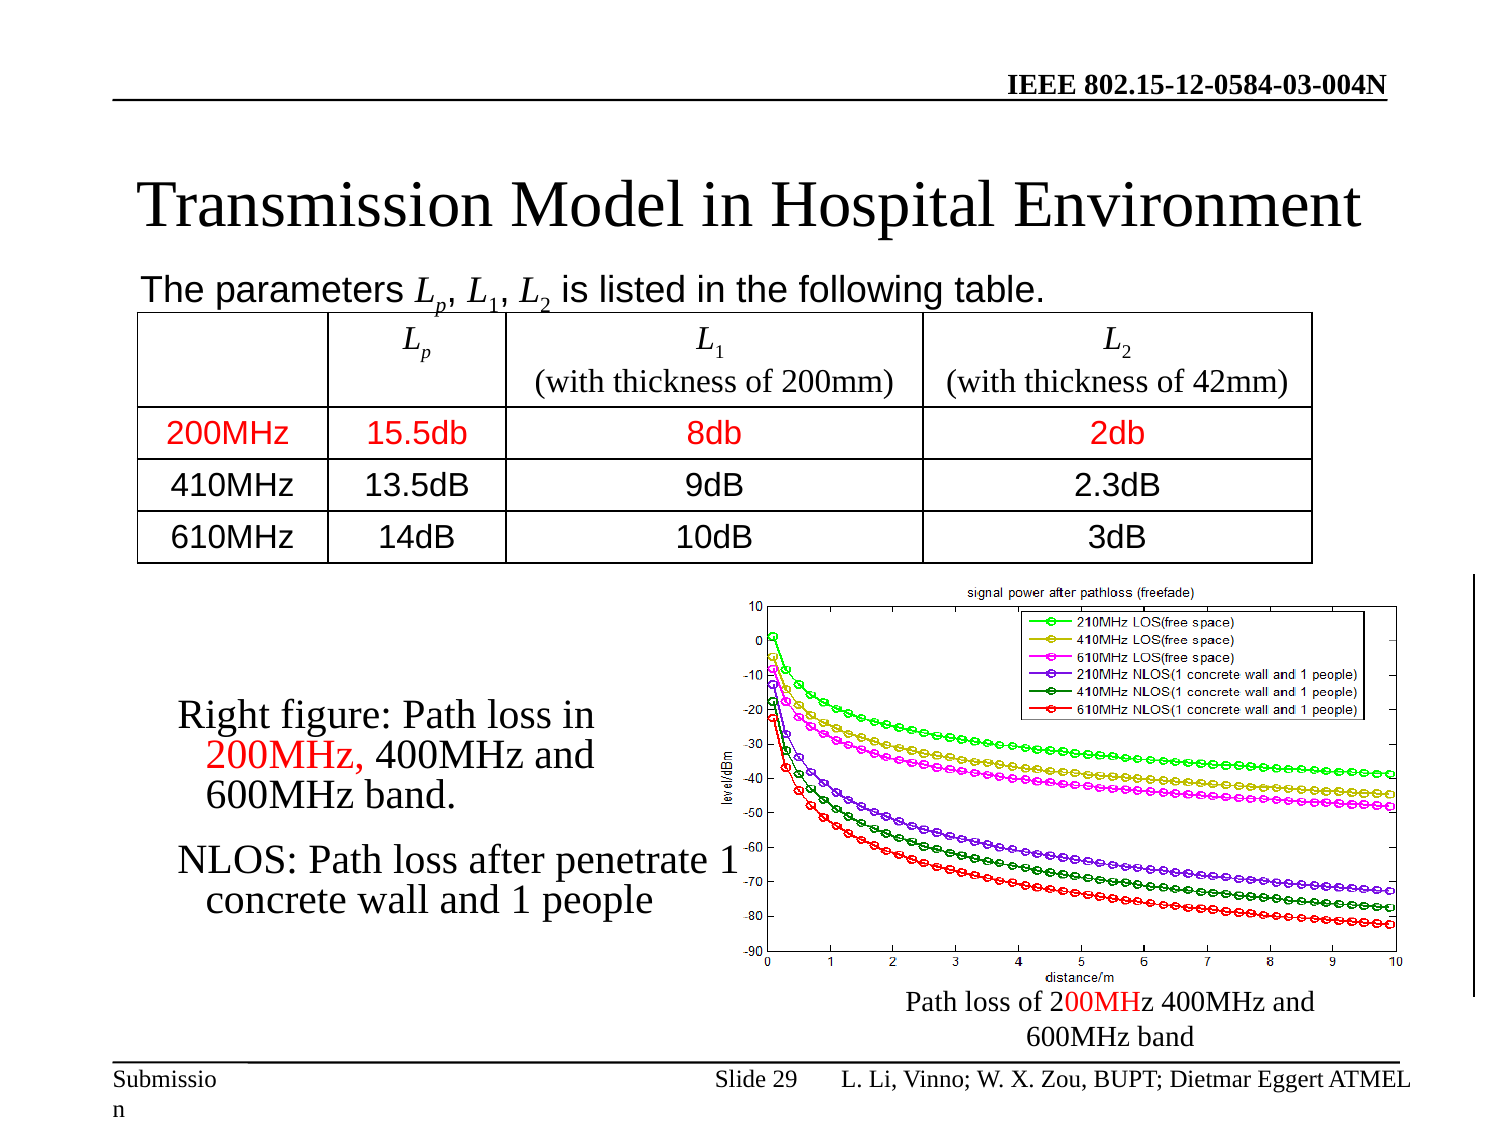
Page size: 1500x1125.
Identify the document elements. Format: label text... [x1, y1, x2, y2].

table_header Lp [329, 313, 505, 406]
table_header [138, 313, 327, 406]
table_cell 8db [507, 408, 922, 458]
table_cell 2db [924, 408, 1311, 458]
table_cell 15.5db [329, 408, 505, 458]
table_header L1 (with thickness of 200mm) [507, 313, 922, 406]
table_cell 3dB [924, 512, 1311, 562]
table_cell 13.5dB [329, 460, 505, 510]
footer L. Li, Vinno; W. X. Zou, BUPT; Dietmar Eggert ATMEL [800, 1061, 1413, 1093]
text_box Path loss of 200MHz 400MHz and 600MHz band [849, 1005, 1371, 1060]
table_cell 14dB [329, 512, 505, 562]
table_cell 2.3dB [924, 460, 1311, 510]
list The parameters Lp, L1, L2 is listed in the following table. [124, 262, 1401, 976]
slide_number Slide 29 [712, 1061, 800, 1093]
table_header L2 (with thickness of 42mm) [924, 313, 1311, 406]
table_cell 9dB [507, 460, 922, 510]
text_box Right figure: Path loss in 200MHz, 400MHz and 600MHz band. NLOS: Path loss after penetrate 1 concrete wall and 1 people [162, 688, 657, 959]
table_cell 200MHz [138, 408, 327, 458]
table_cell 610MHz [138, 512, 327, 562]
table_cell 10dB [507, 512, 922, 562]
title Transmission Model in Hospital Environment [112, 112, 1388, 288]
table_cell 410MHz [138, 460, 327, 510]
picture [662, 574, 1476, 997]
